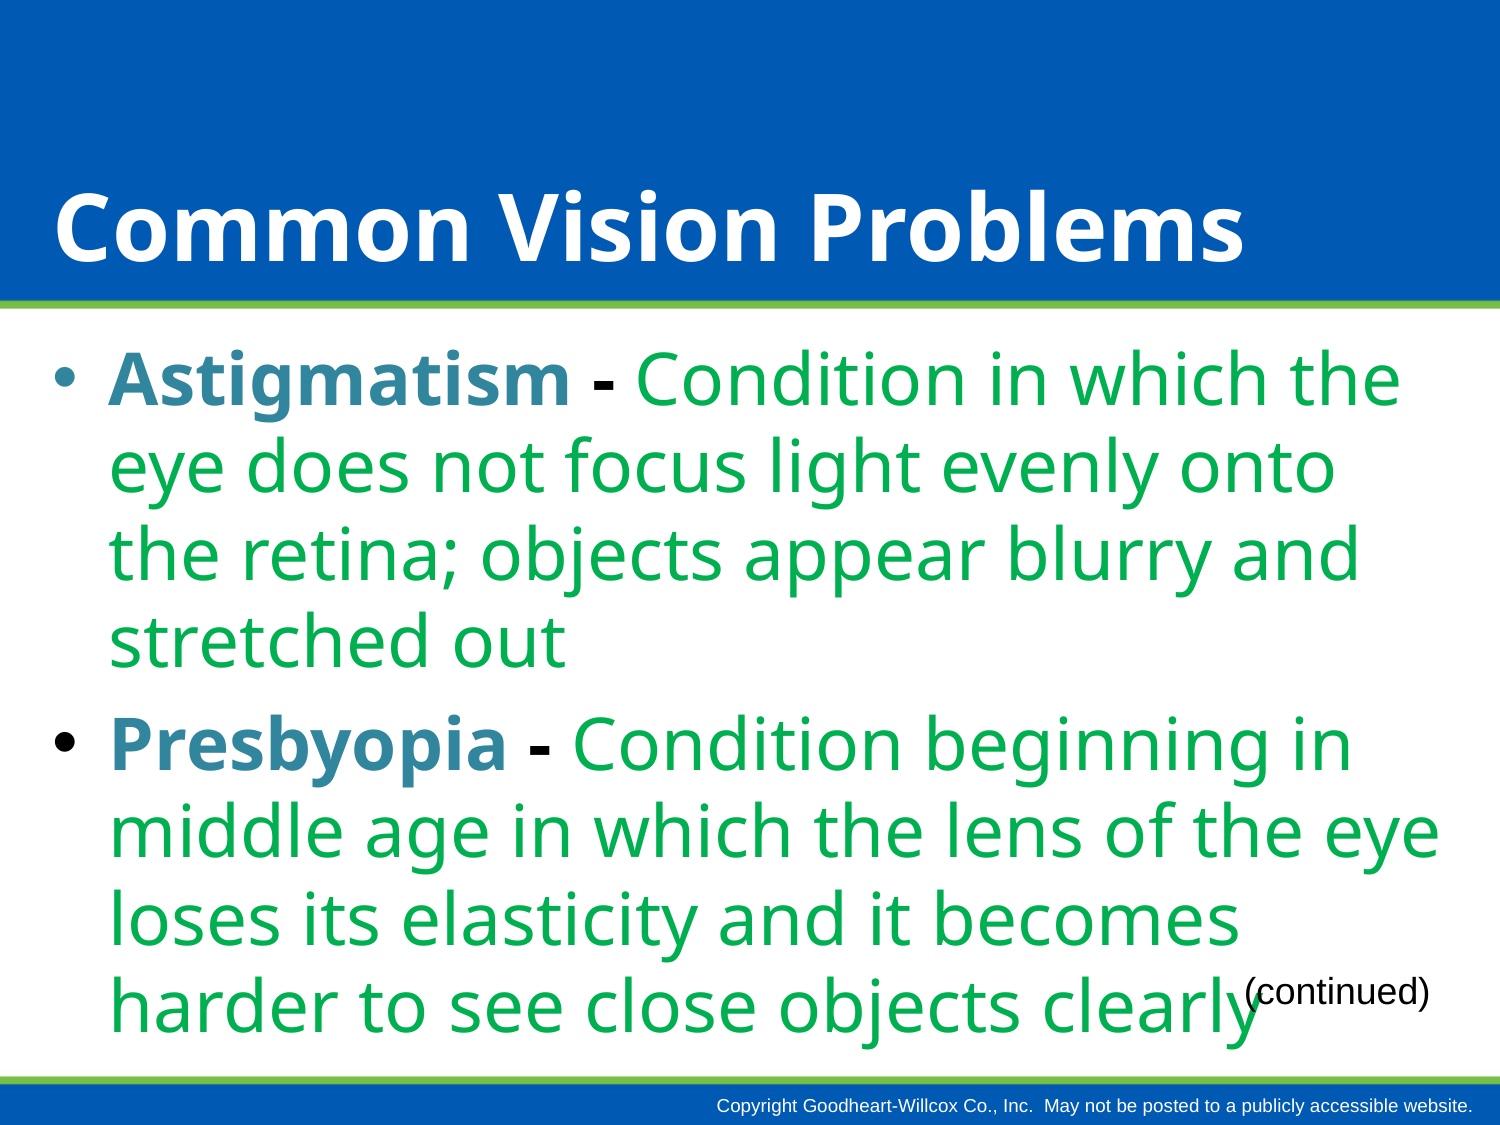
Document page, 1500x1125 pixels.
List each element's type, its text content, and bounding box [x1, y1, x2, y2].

picture [0, 0, 1500, 1125]
title Common Vision Problems [37, 39, 1463, 288]
text_box (continued) [1228, 959, 1450, 1020]
list Astigmatism - Condition in which the eye does not focus light evenly onto the retina; objects appear blurry and stretched out Presbyopia - Condition beginning in middle age in which the lens of the eye loses its elasticity and it becomes harder to see close objects clearly [37, 324, 1463, 1058]
